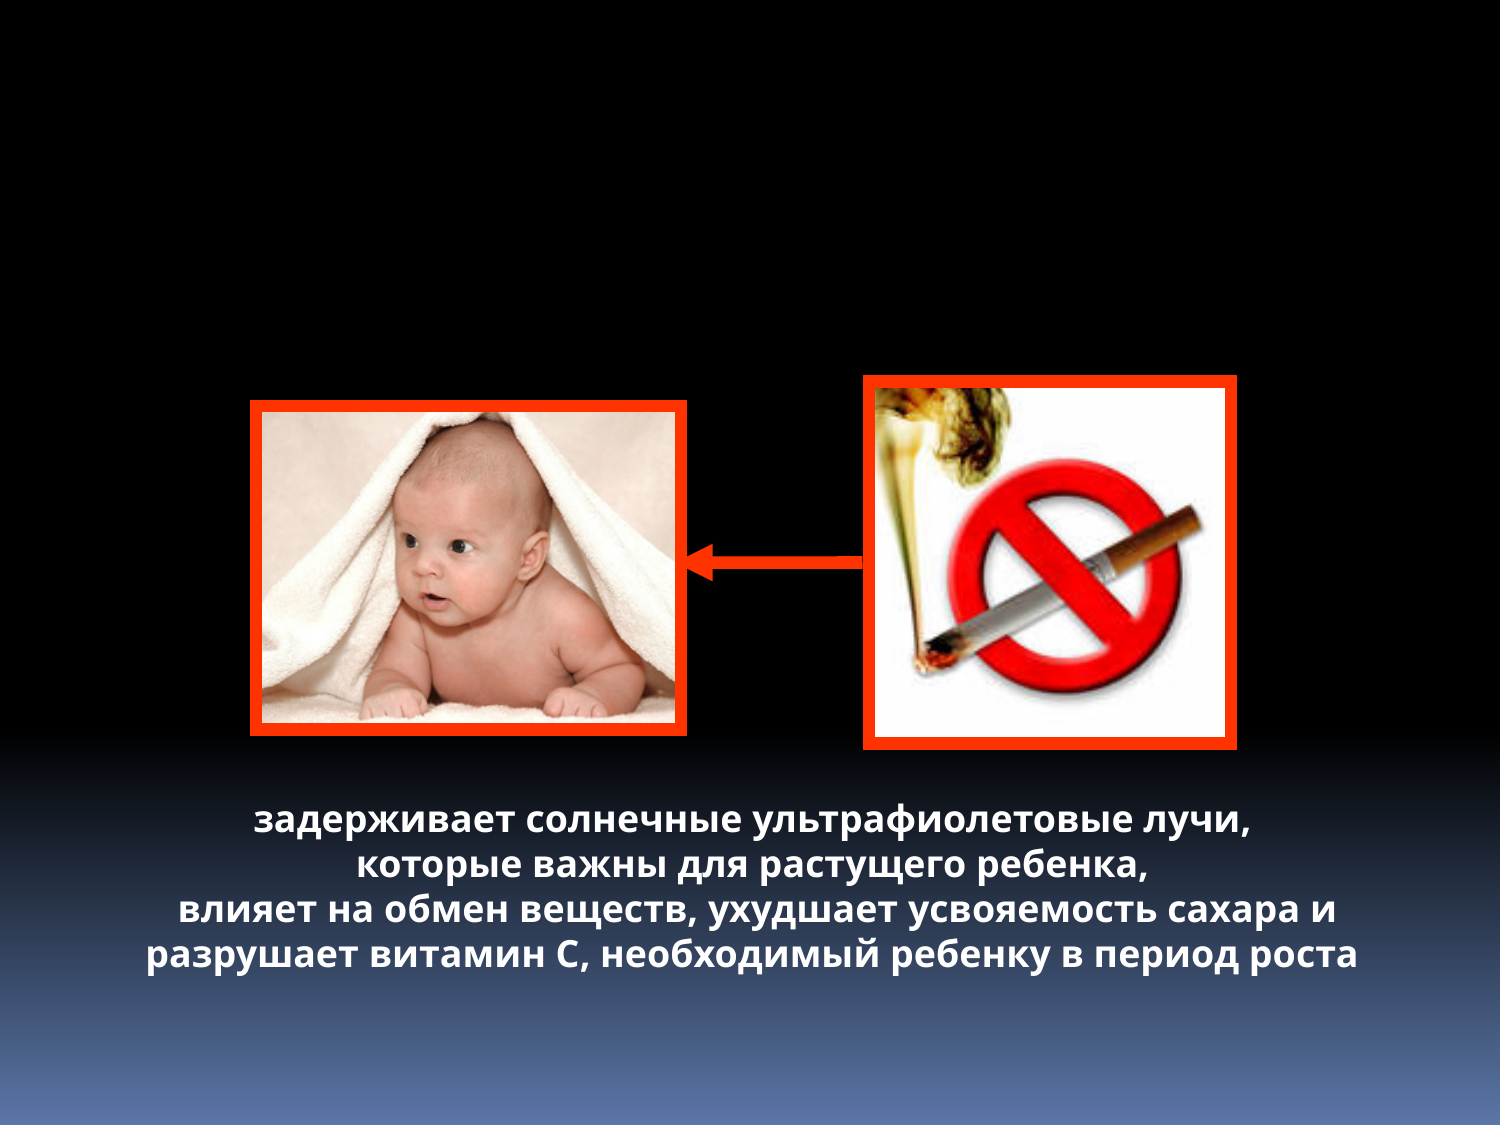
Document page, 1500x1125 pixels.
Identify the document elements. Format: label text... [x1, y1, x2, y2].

text_box задерживает солнечные ультрафиолетовые лучи, которые важны для растущего ребенка, влияет на обмен веществ, ухудшает усвояемость сахара и разрушает витамин С, необходимый ребенку в период роста [62, 787, 1453, 983]
picture [262, 412, 676, 724]
picture [874, 387, 1226, 738]
text_box [684, 556, 863, 569]
